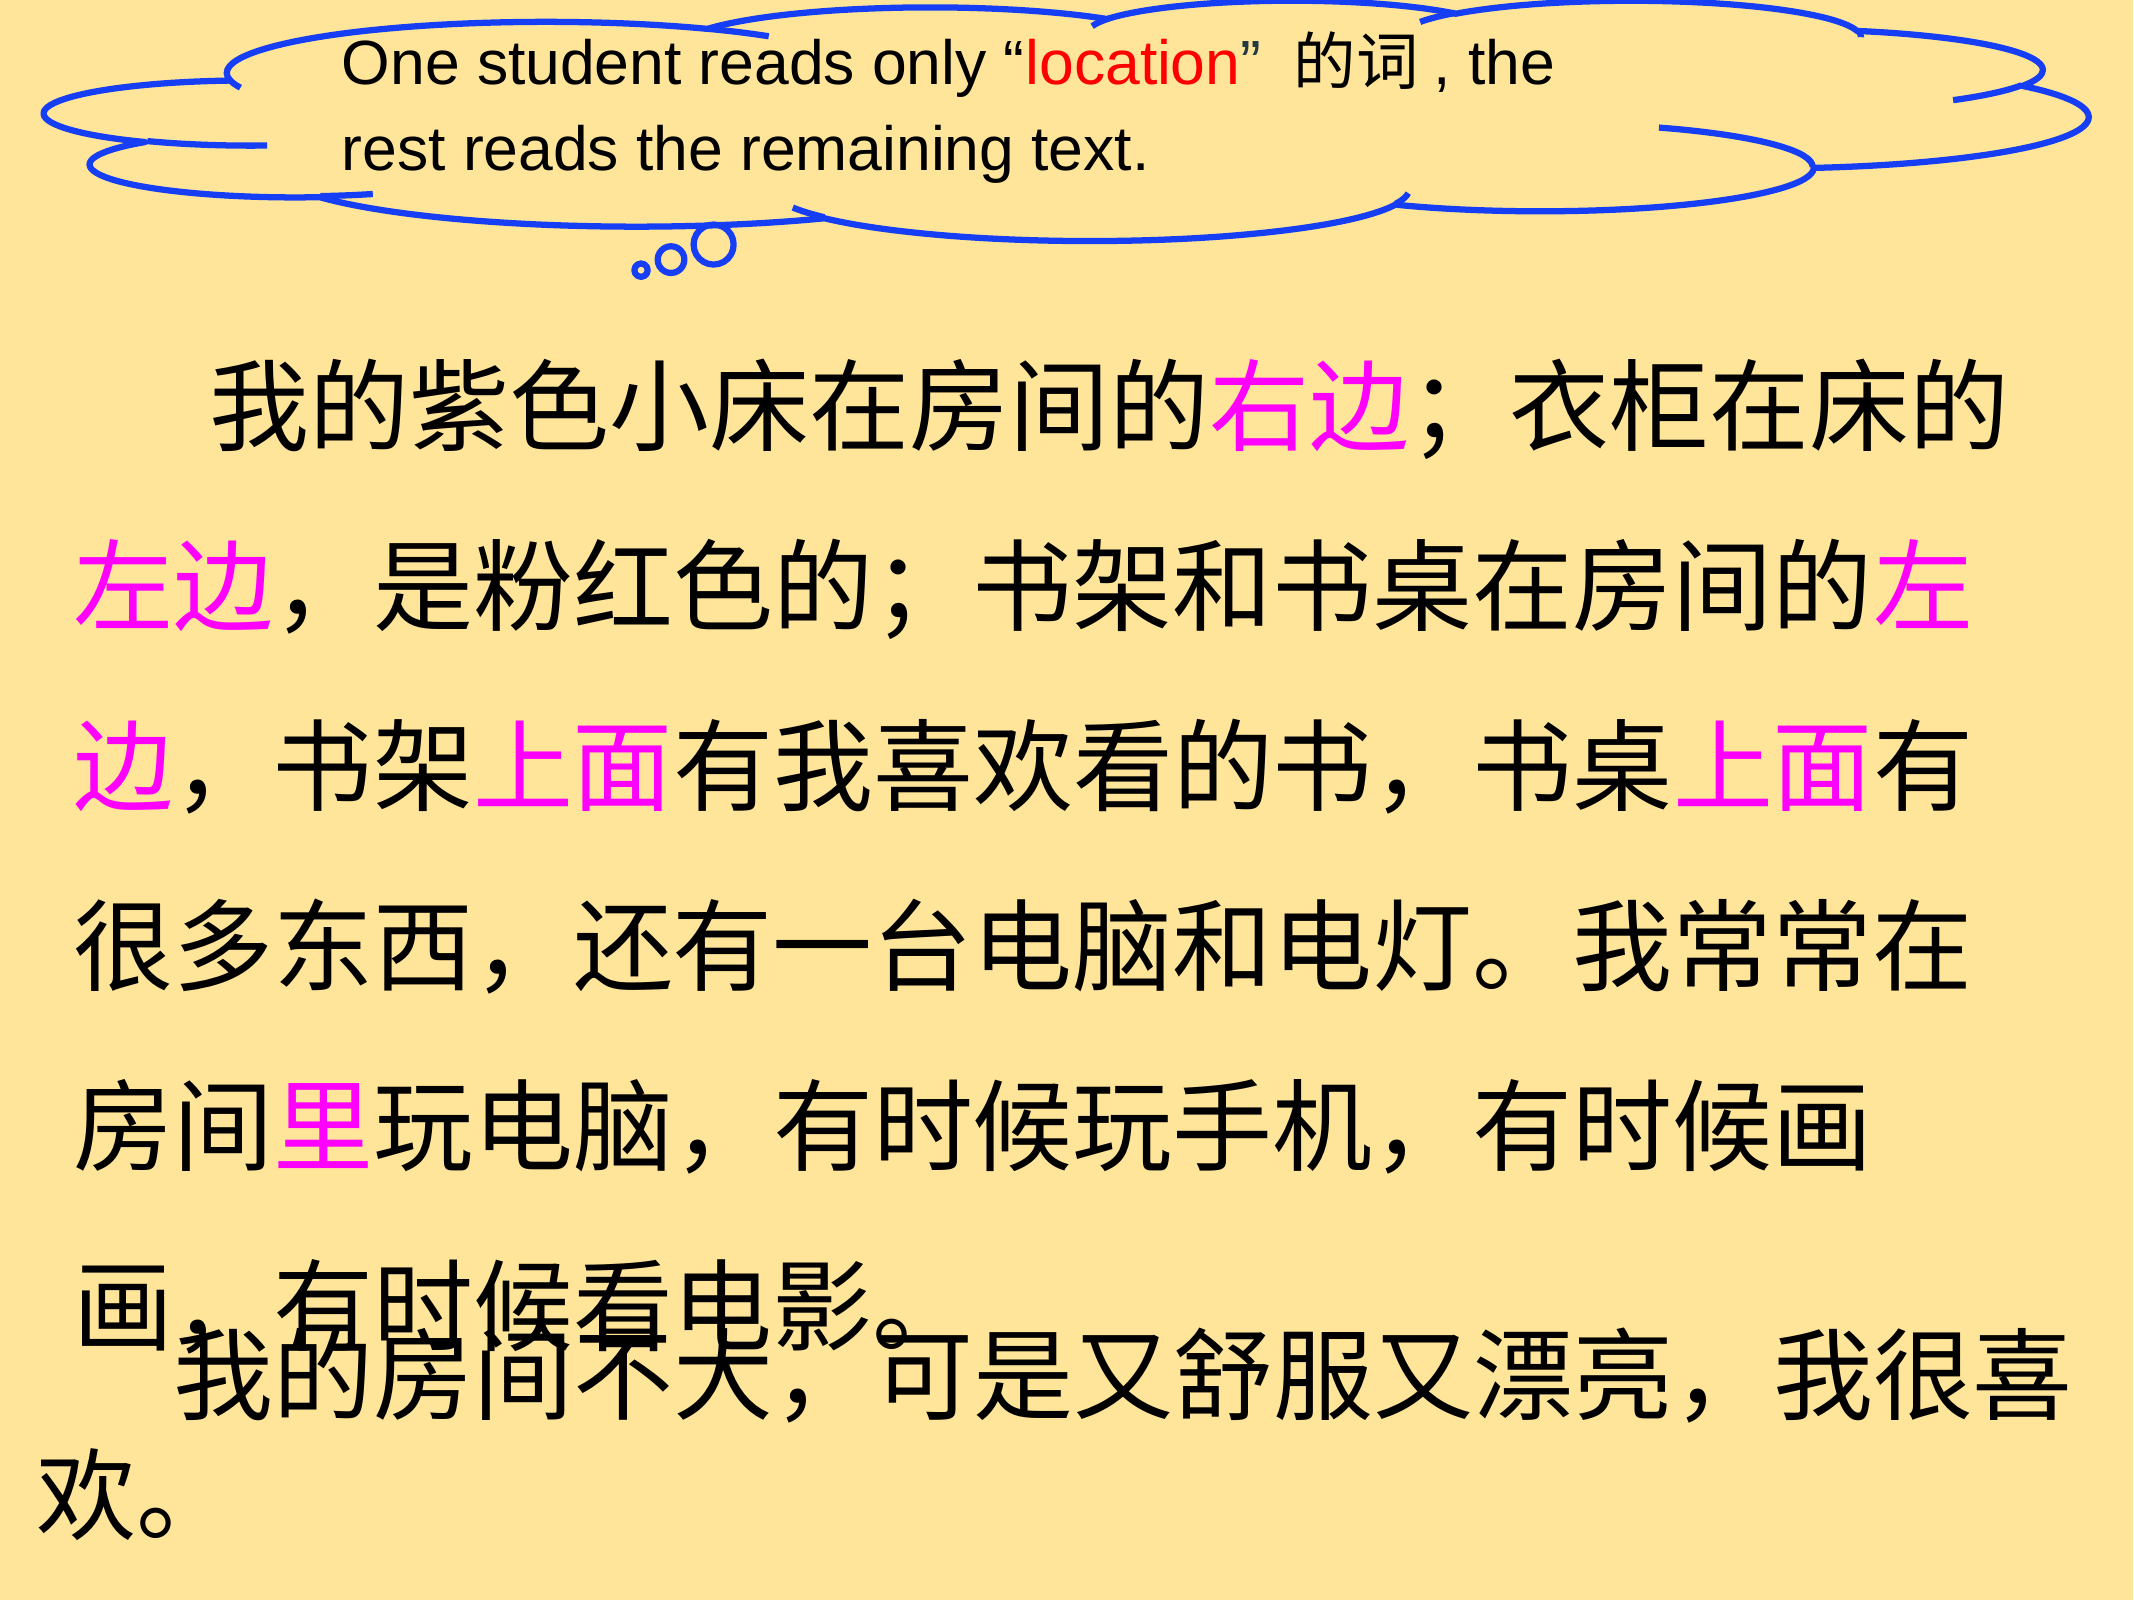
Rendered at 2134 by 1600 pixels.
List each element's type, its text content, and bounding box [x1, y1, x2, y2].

text_box One student reads only “location” 的词, the rest reads the remaining text. [43, 0, 2089, 265]
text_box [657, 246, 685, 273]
text_box 我的房间不大，可是又舒服又漂亮，我很喜欢。 [28, 1222, 2134, 1600]
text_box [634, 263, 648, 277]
text_box 我的紫色小床在房间的右边；衣柜在床的左边，是粉红色的；书架和书桌在房间的左边，书架上面有我喜欢看的书，书桌上面有很多东西，还有一台电脑和电灯。我常常在房间里玩电脑，有时候玩手机，有时候画画，有时候看电影。 [64, 215, 2069, 1117]
